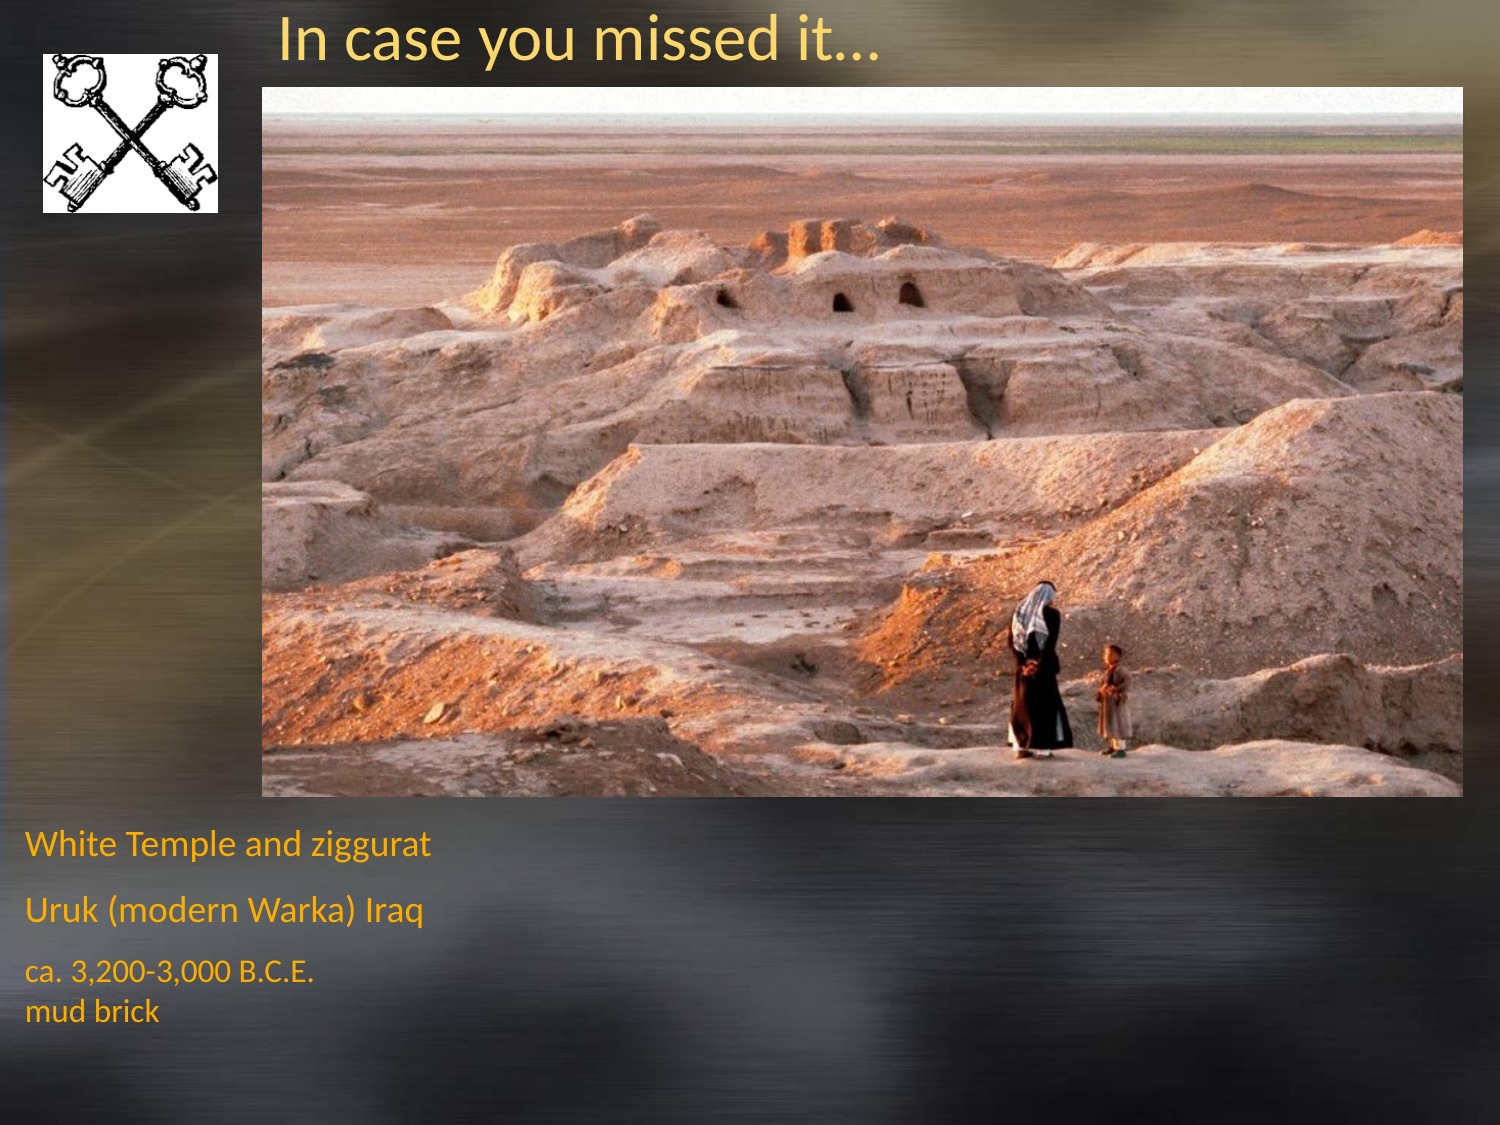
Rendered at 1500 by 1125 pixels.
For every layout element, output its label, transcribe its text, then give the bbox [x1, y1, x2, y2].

text_box White Temple and ziggurat Uruk (modern Warka) Iraq ca. 3,200-3,000 B.C.E. mud brick [24, 819, 750, 1048]
picture [0, 0, 1500, 1125]
title In case you missed it… [262, 0, 1500, 113]
